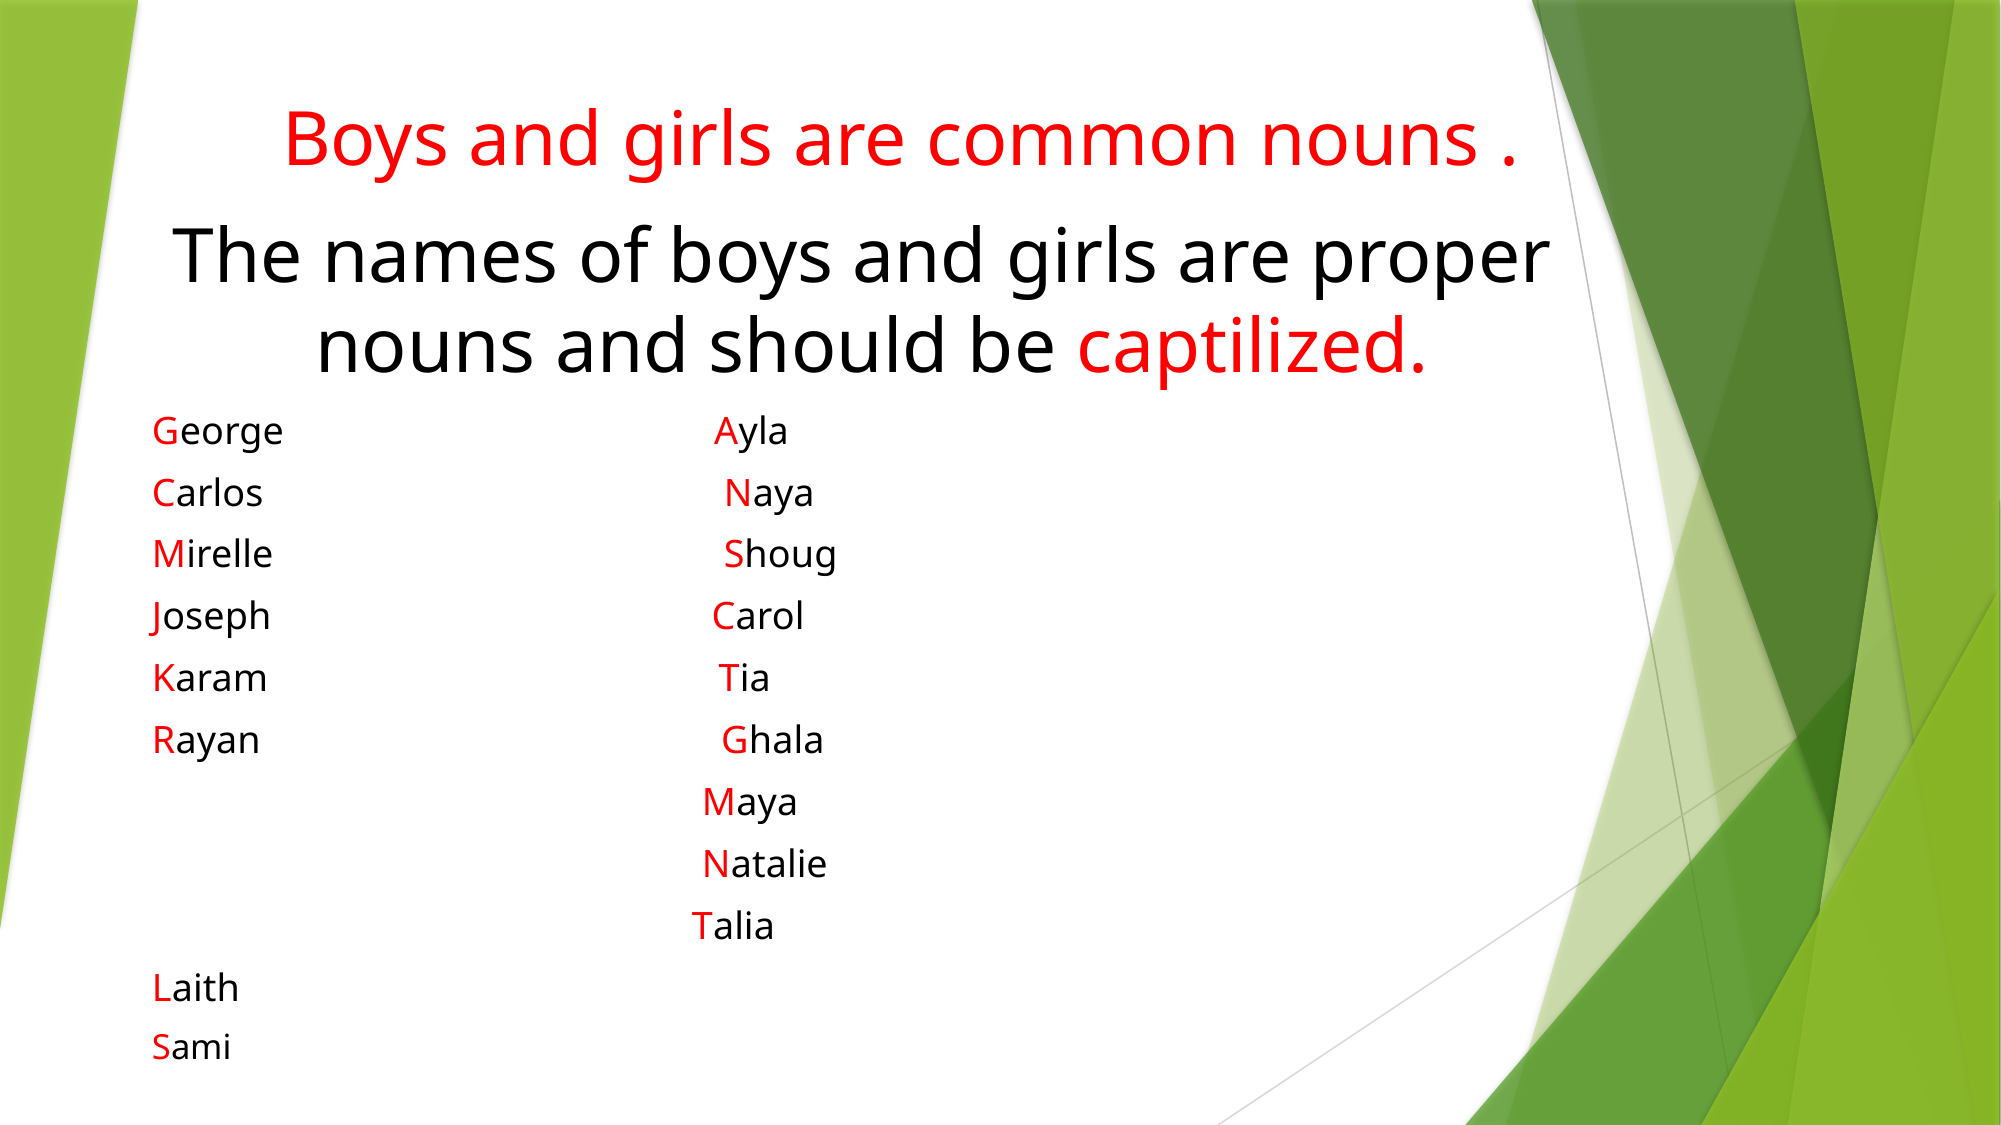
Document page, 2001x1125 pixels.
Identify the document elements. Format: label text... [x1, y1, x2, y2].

text_box Boys and girls are common nouns . [260, 7, 1535, 188]
subtitle George Ayla Carlos Naya Mirelle Shoug Joseph Carol Karam Tia Rayan Ghala Maya Natalie Talia Laith Sami [136, 398, 1496, 1081]
title The names of boys and girls are proper nouns and should be captilized. [56, 191, 1669, 395]
